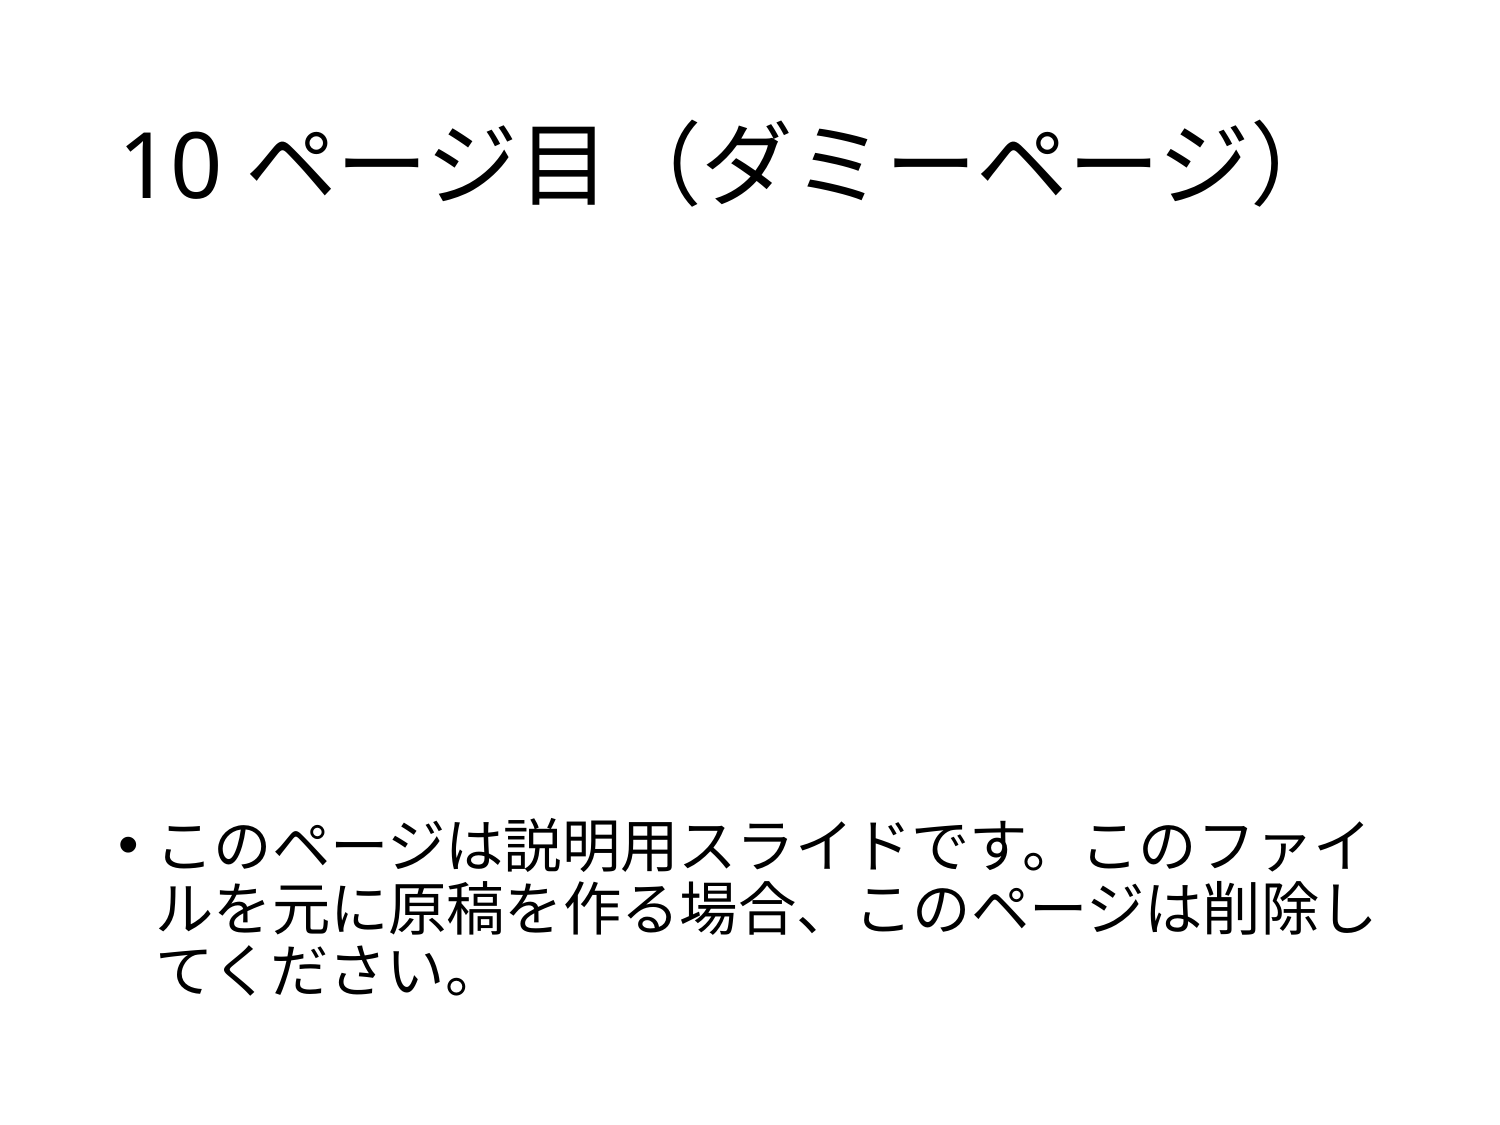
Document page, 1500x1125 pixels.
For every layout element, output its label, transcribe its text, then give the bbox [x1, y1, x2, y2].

title 10ページ目（ダミーページ） [103, 59, 1397, 278]
list このページは説明用スライドです。このファイルを元に原稿を作る場合、このページは削除してください。 [103, 299, 1397, 1014]
